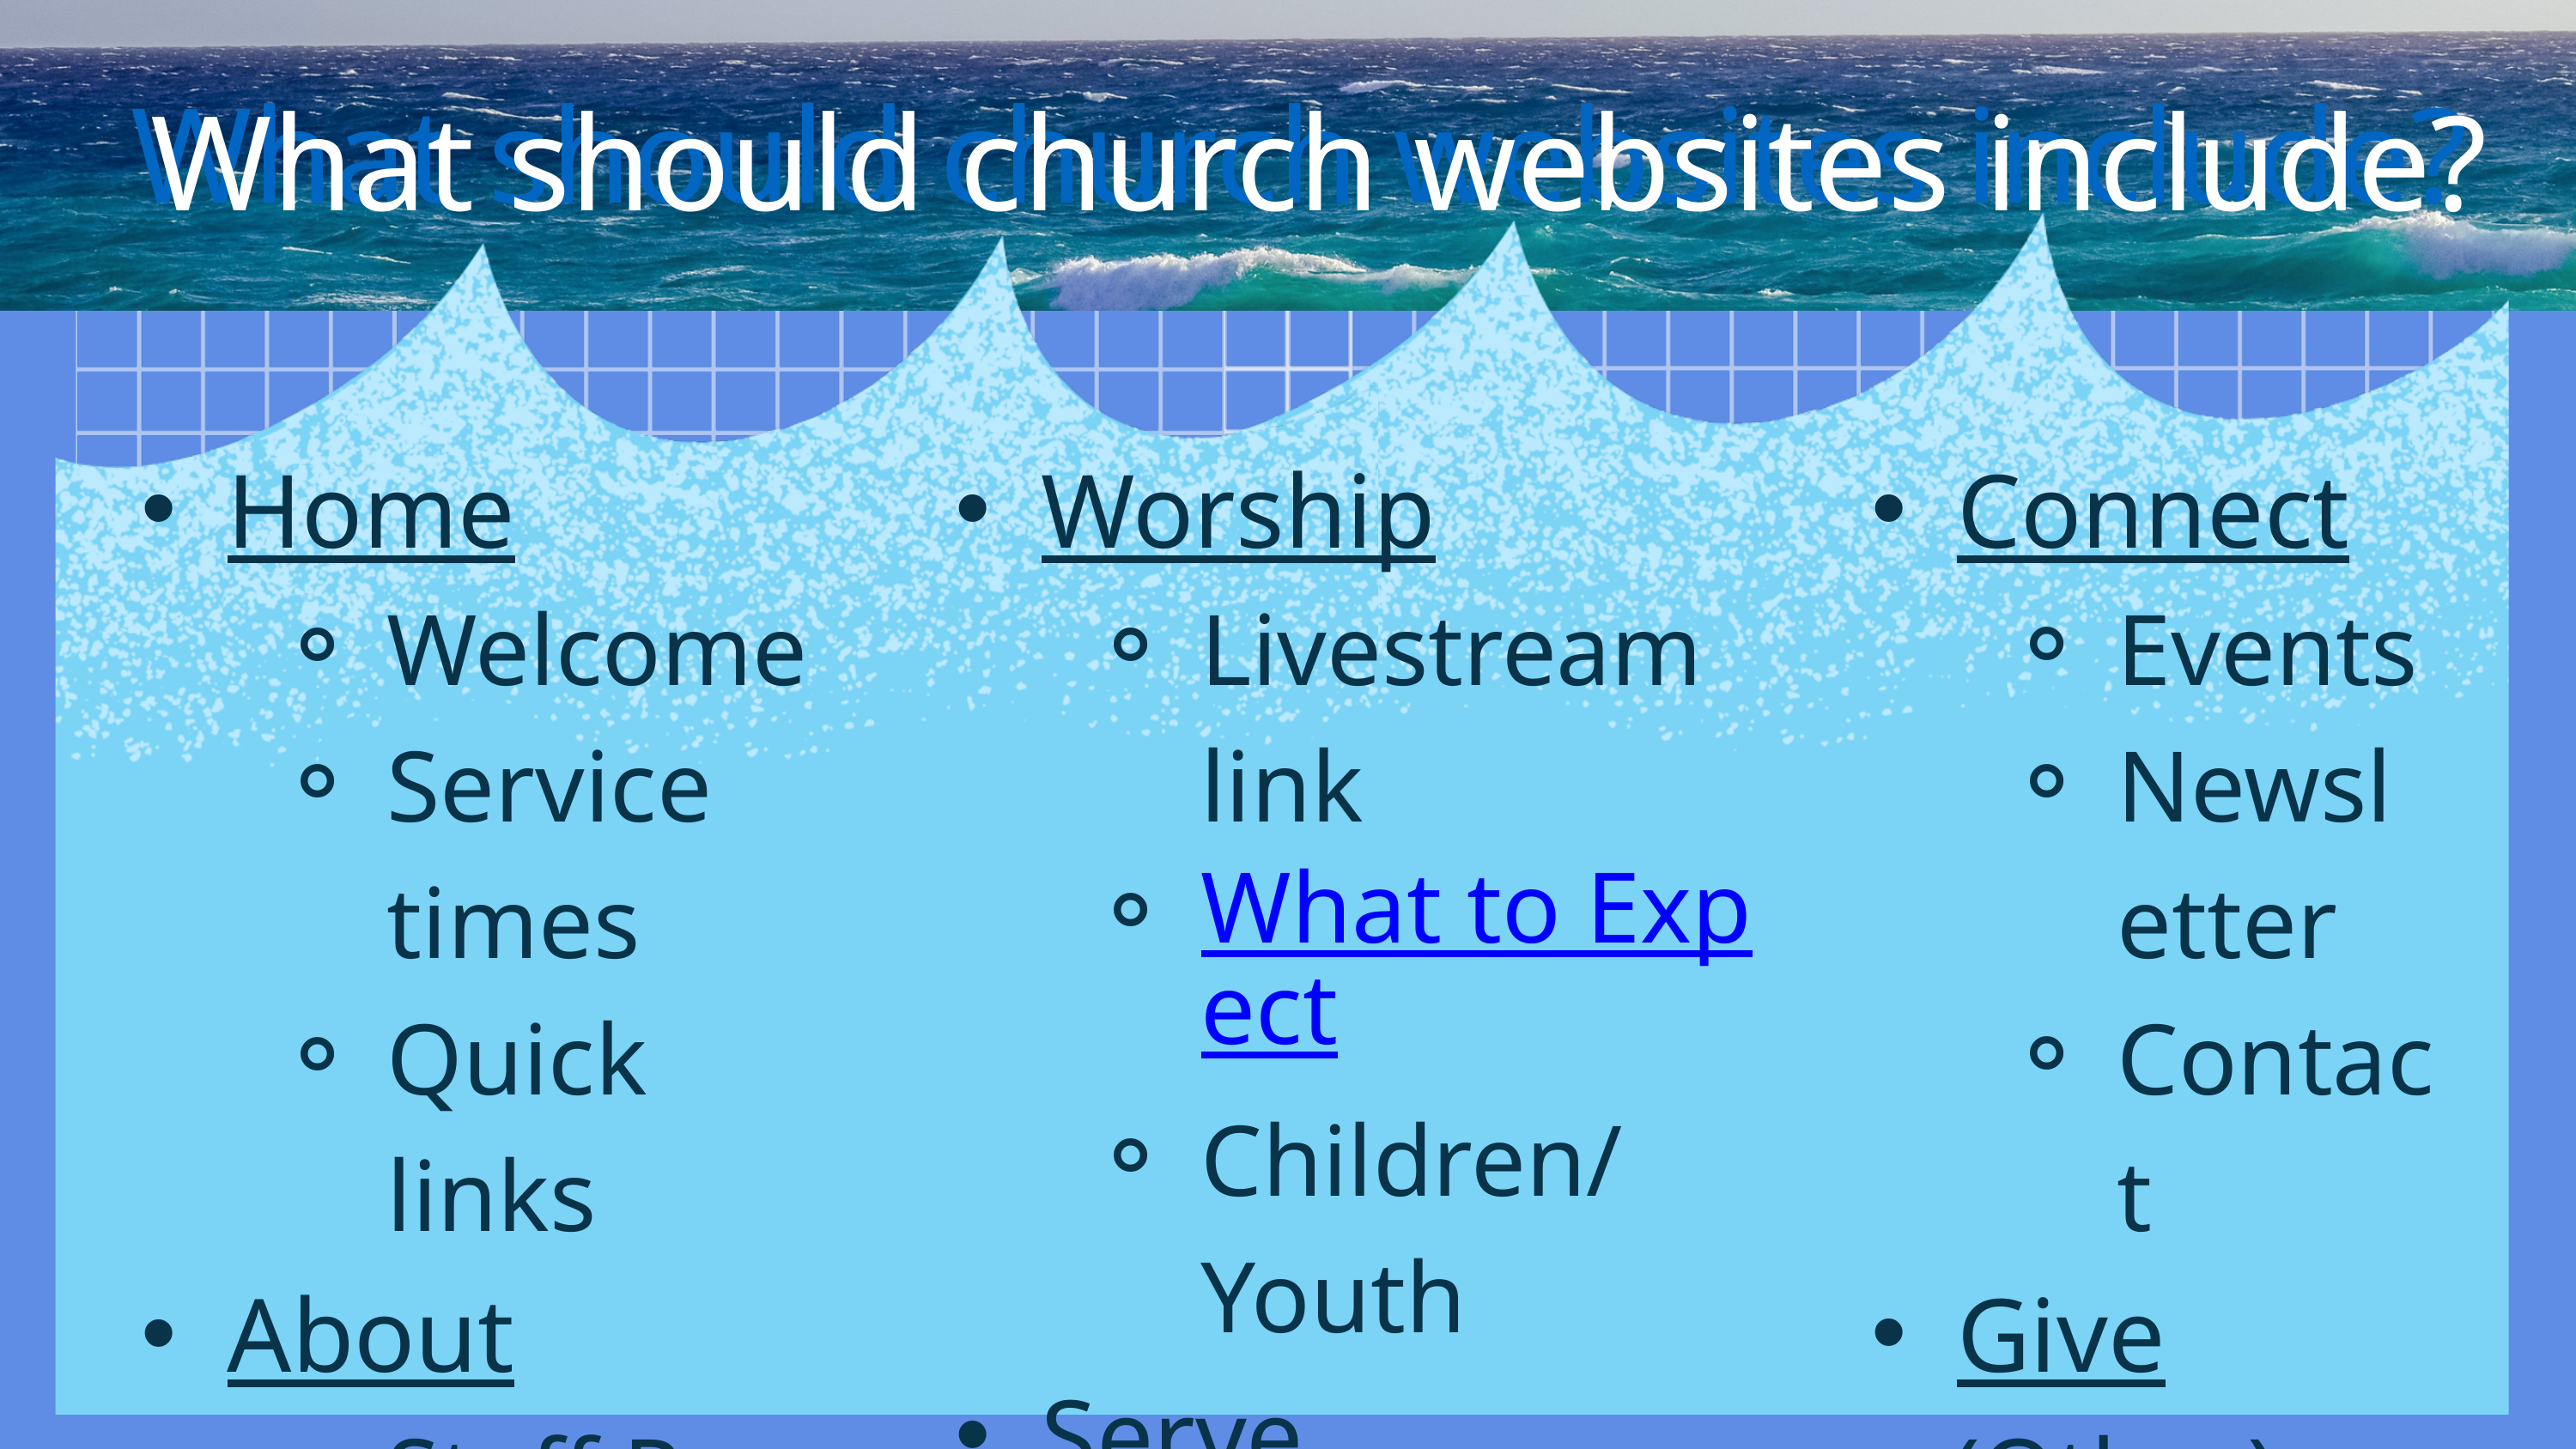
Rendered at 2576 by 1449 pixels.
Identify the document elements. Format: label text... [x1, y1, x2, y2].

text_box Worship Livestream link What to Expect Children/Youth Serve Ministries Sign-ups [869, 427, 1760, 1449]
text_box [55, 229, 1379, 1415]
text_box What should church websites include? [55, 88, 2545, 229]
text_box Connect Events Newsletter Contact Give (Other) Learning [1785, 426, 2448, 1449]
text_box [0, 0, 2576, 311]
text_box [1379, 238, 2509, 1415]
text_box Home Welcome Service times Quick links About Staff Page History [55, 427, 857, 1449]
text_box What should church websites include? [75, 95, 2566, 238]
